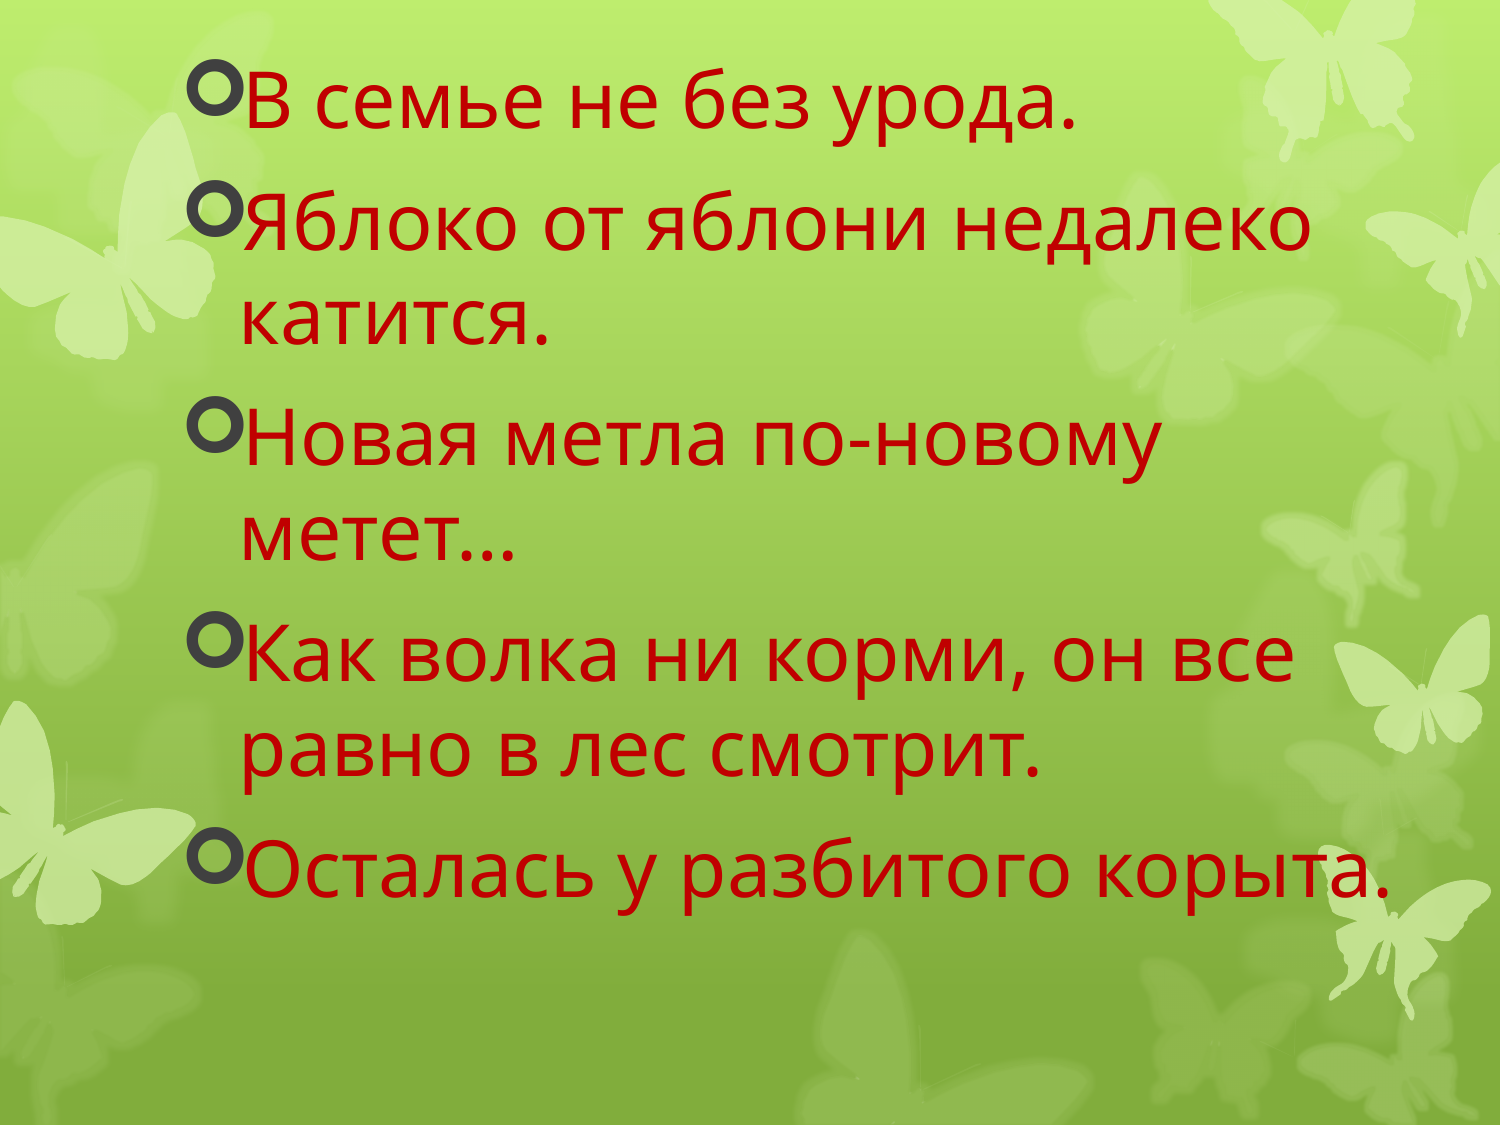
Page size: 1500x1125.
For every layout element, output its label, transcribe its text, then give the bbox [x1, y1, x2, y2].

list В семье не без урода. Яблоко от яблони недалеко катится. Новая метла по-новому метет… Как волка ни корми, он все равно в лес смотрит. Осталась у разбитого корыта. [165, 42, 1424, 962]
